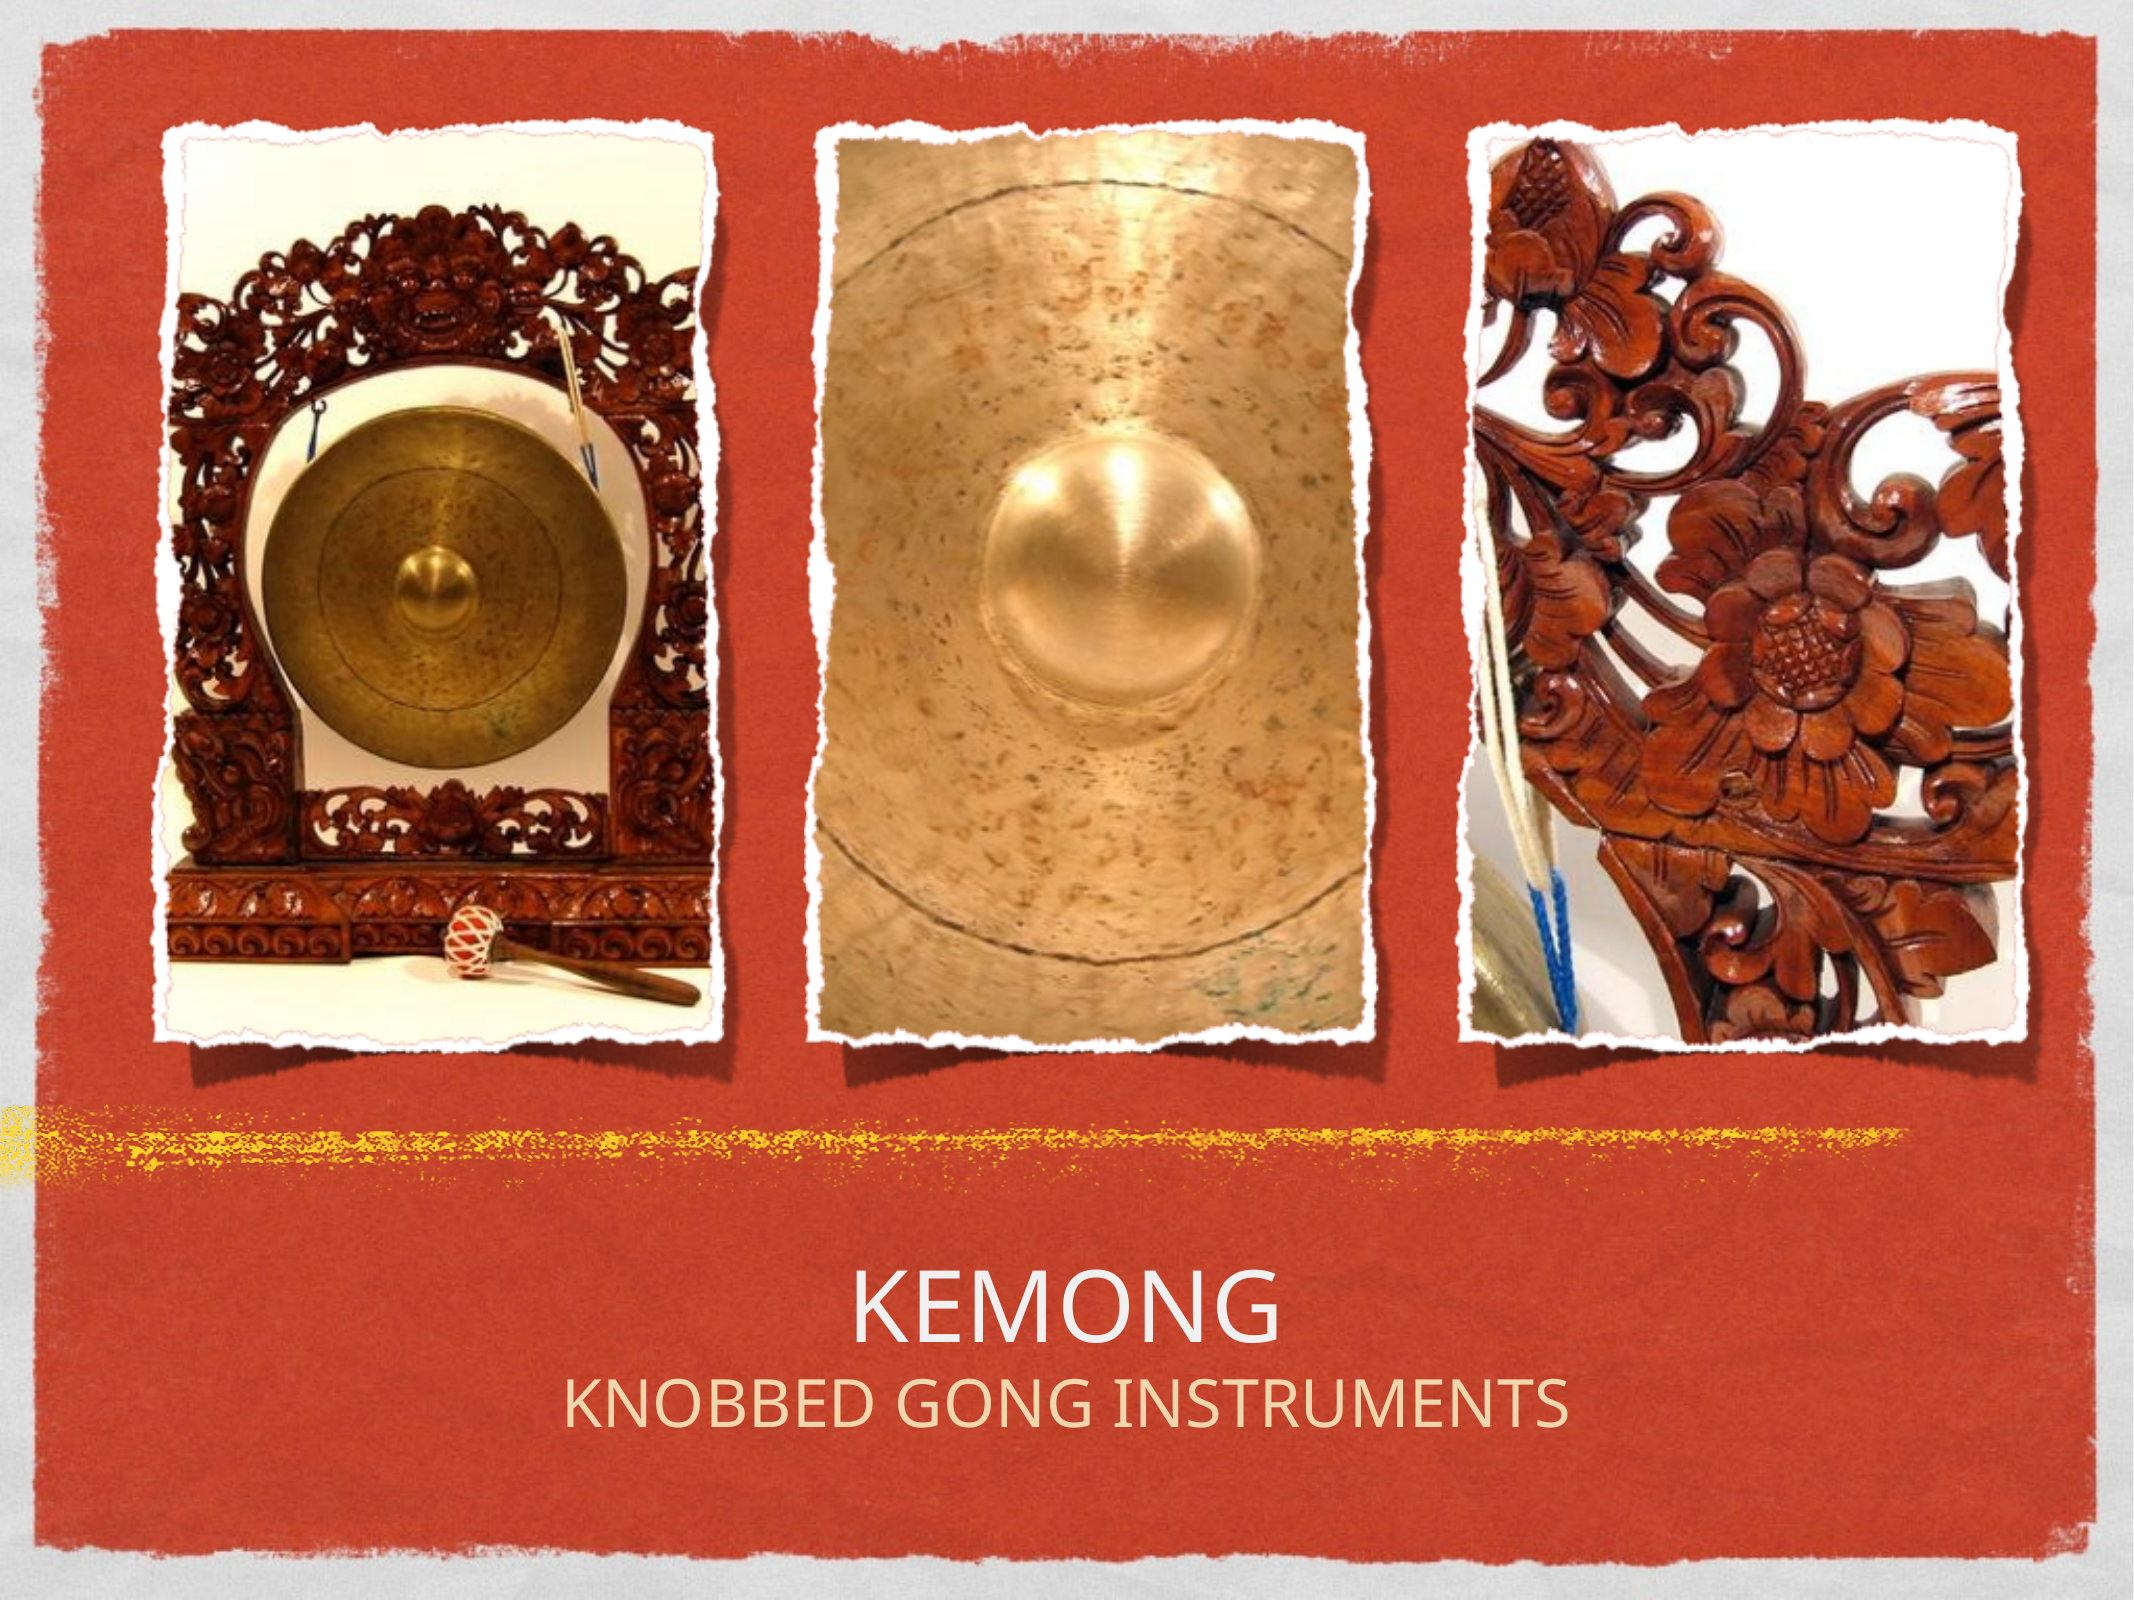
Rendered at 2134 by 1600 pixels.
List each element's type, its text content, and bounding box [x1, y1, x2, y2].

title Kemong [157, 1061, 1976, 1359]
list Knobbed Gong Instruments [157, 1359, 1976, 1526]
picture [0, 0, 2134, 1600]
